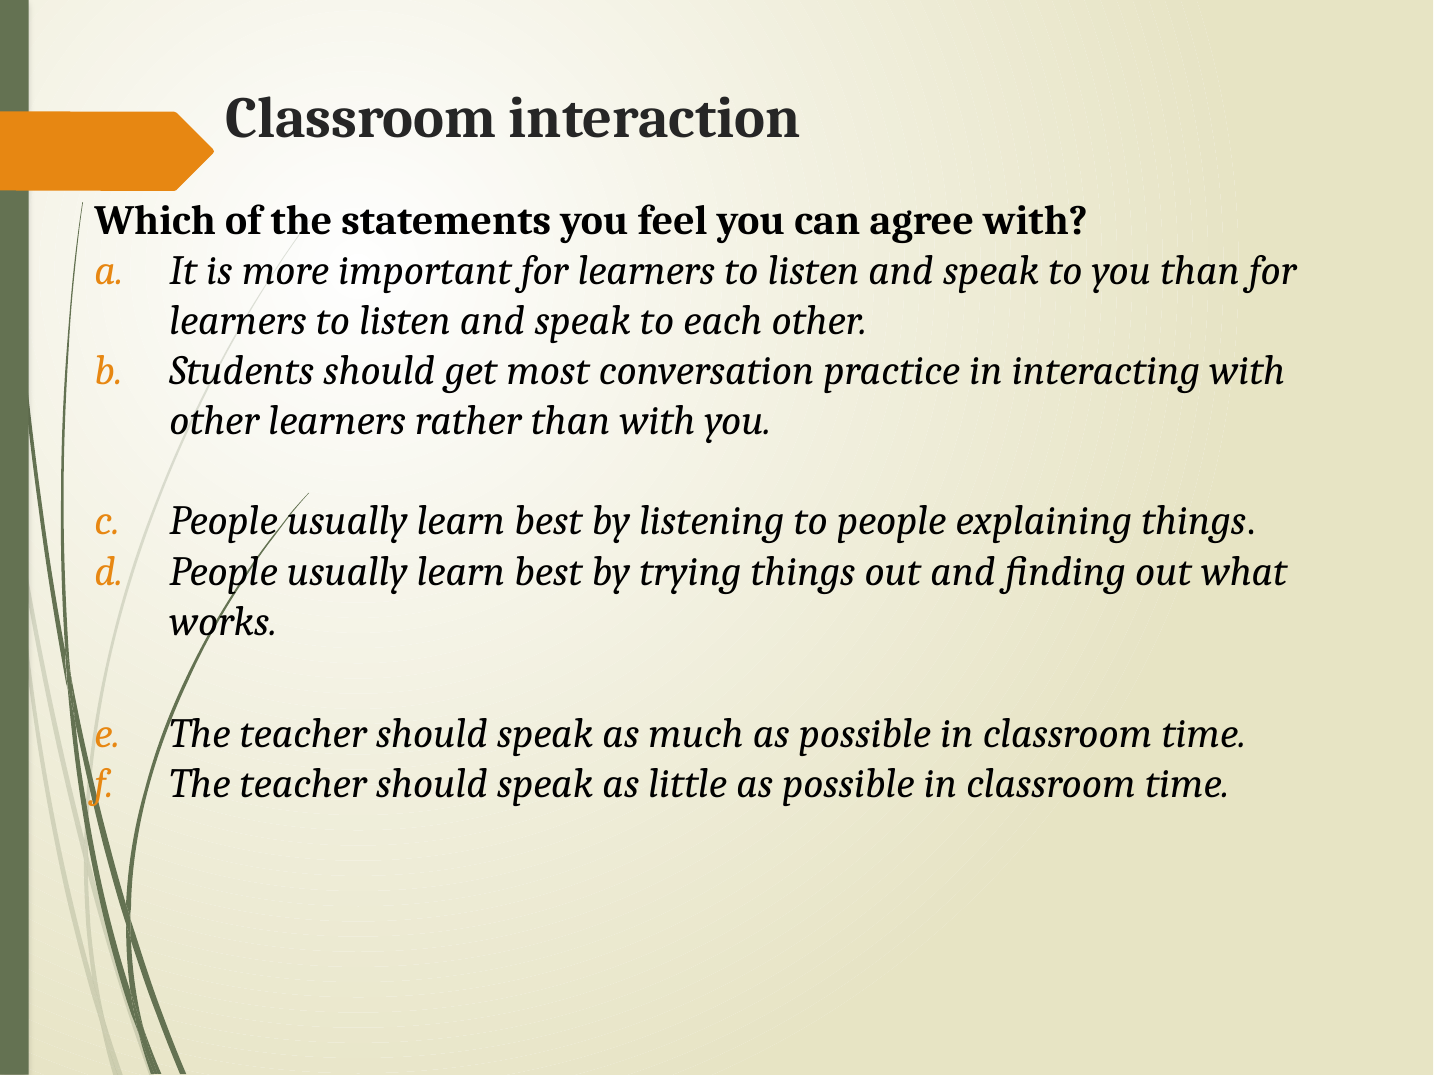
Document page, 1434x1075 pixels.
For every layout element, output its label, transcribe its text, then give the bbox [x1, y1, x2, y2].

title Classroom interaction [210, 71, 1338, 185]
list Which of the statements you feel you can agree with? It is more important for learners to listen and speak to you than for learners to listen and speak to each other. Students should get most conversation practice in interacting with other learners rather than with you. People usually learn best by listening to people explaining things. People usually learn best by trying things out and finding out what works. The teacher should speak as much as possible in classroom time. The teacher should speak as little as possible in classroom time. [79, 185, 1338, 1011]
